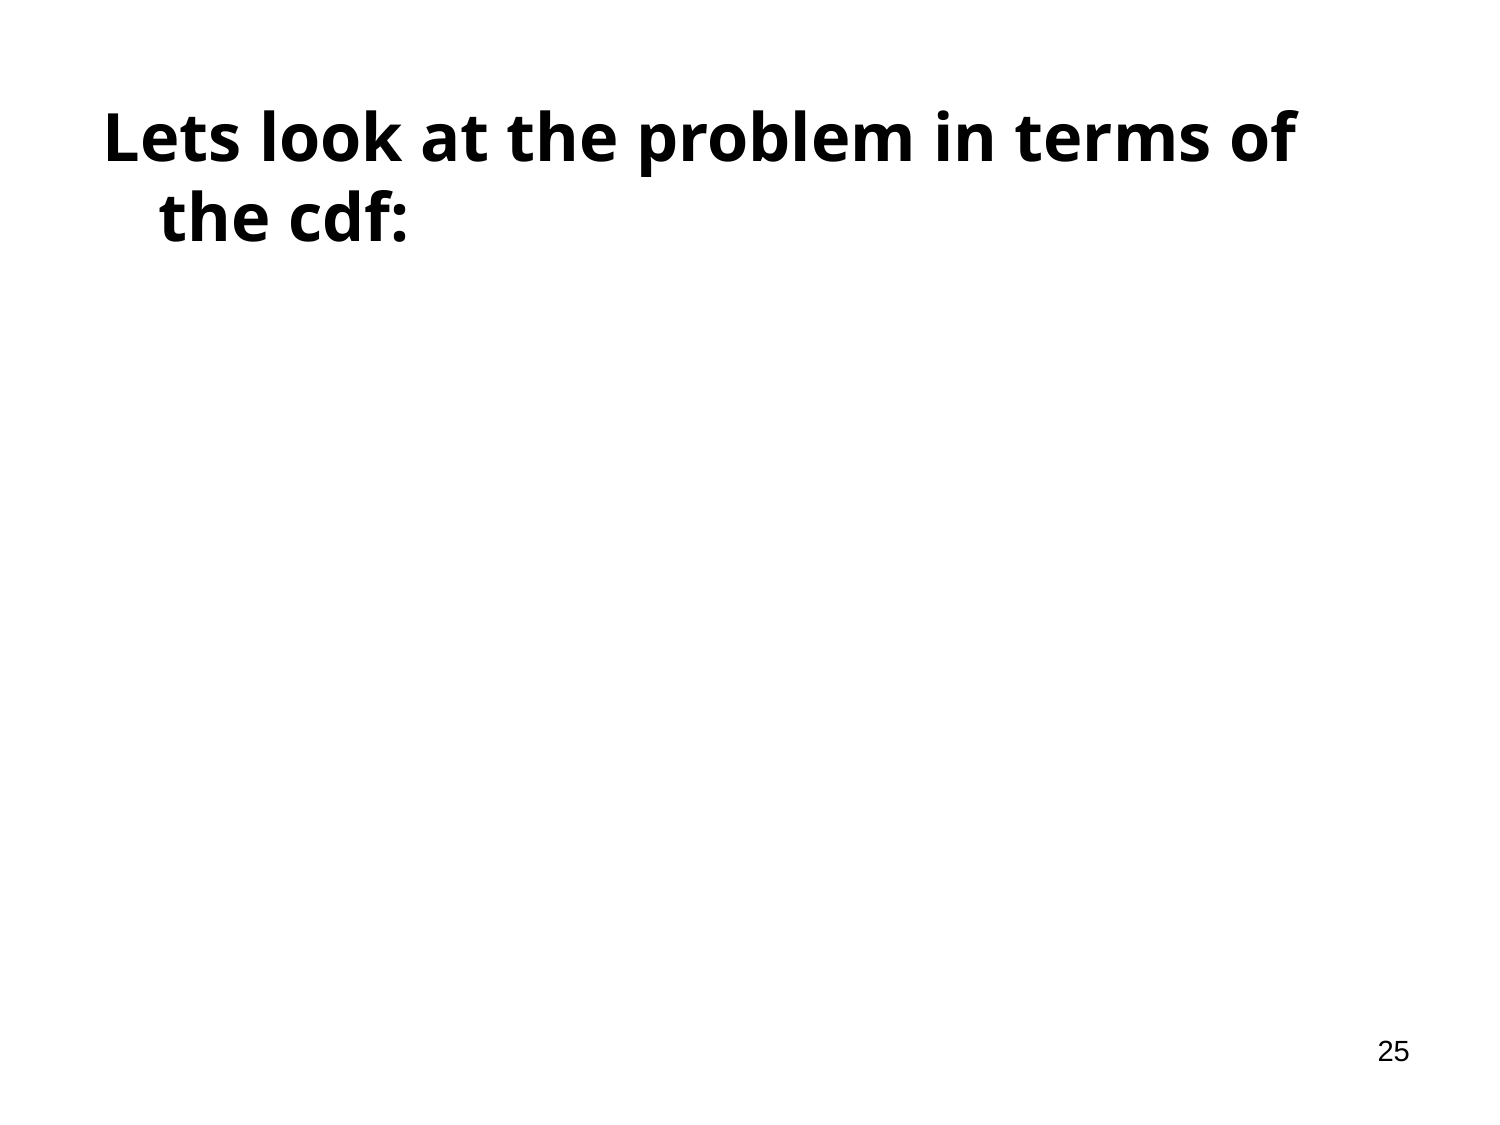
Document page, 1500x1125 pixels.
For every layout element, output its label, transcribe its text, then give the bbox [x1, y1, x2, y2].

list Lets look at the problem in terms of the cdf: [87, 87, 1338, 976]
slide_number 25 [1074, 1024, 1426, 1103]
